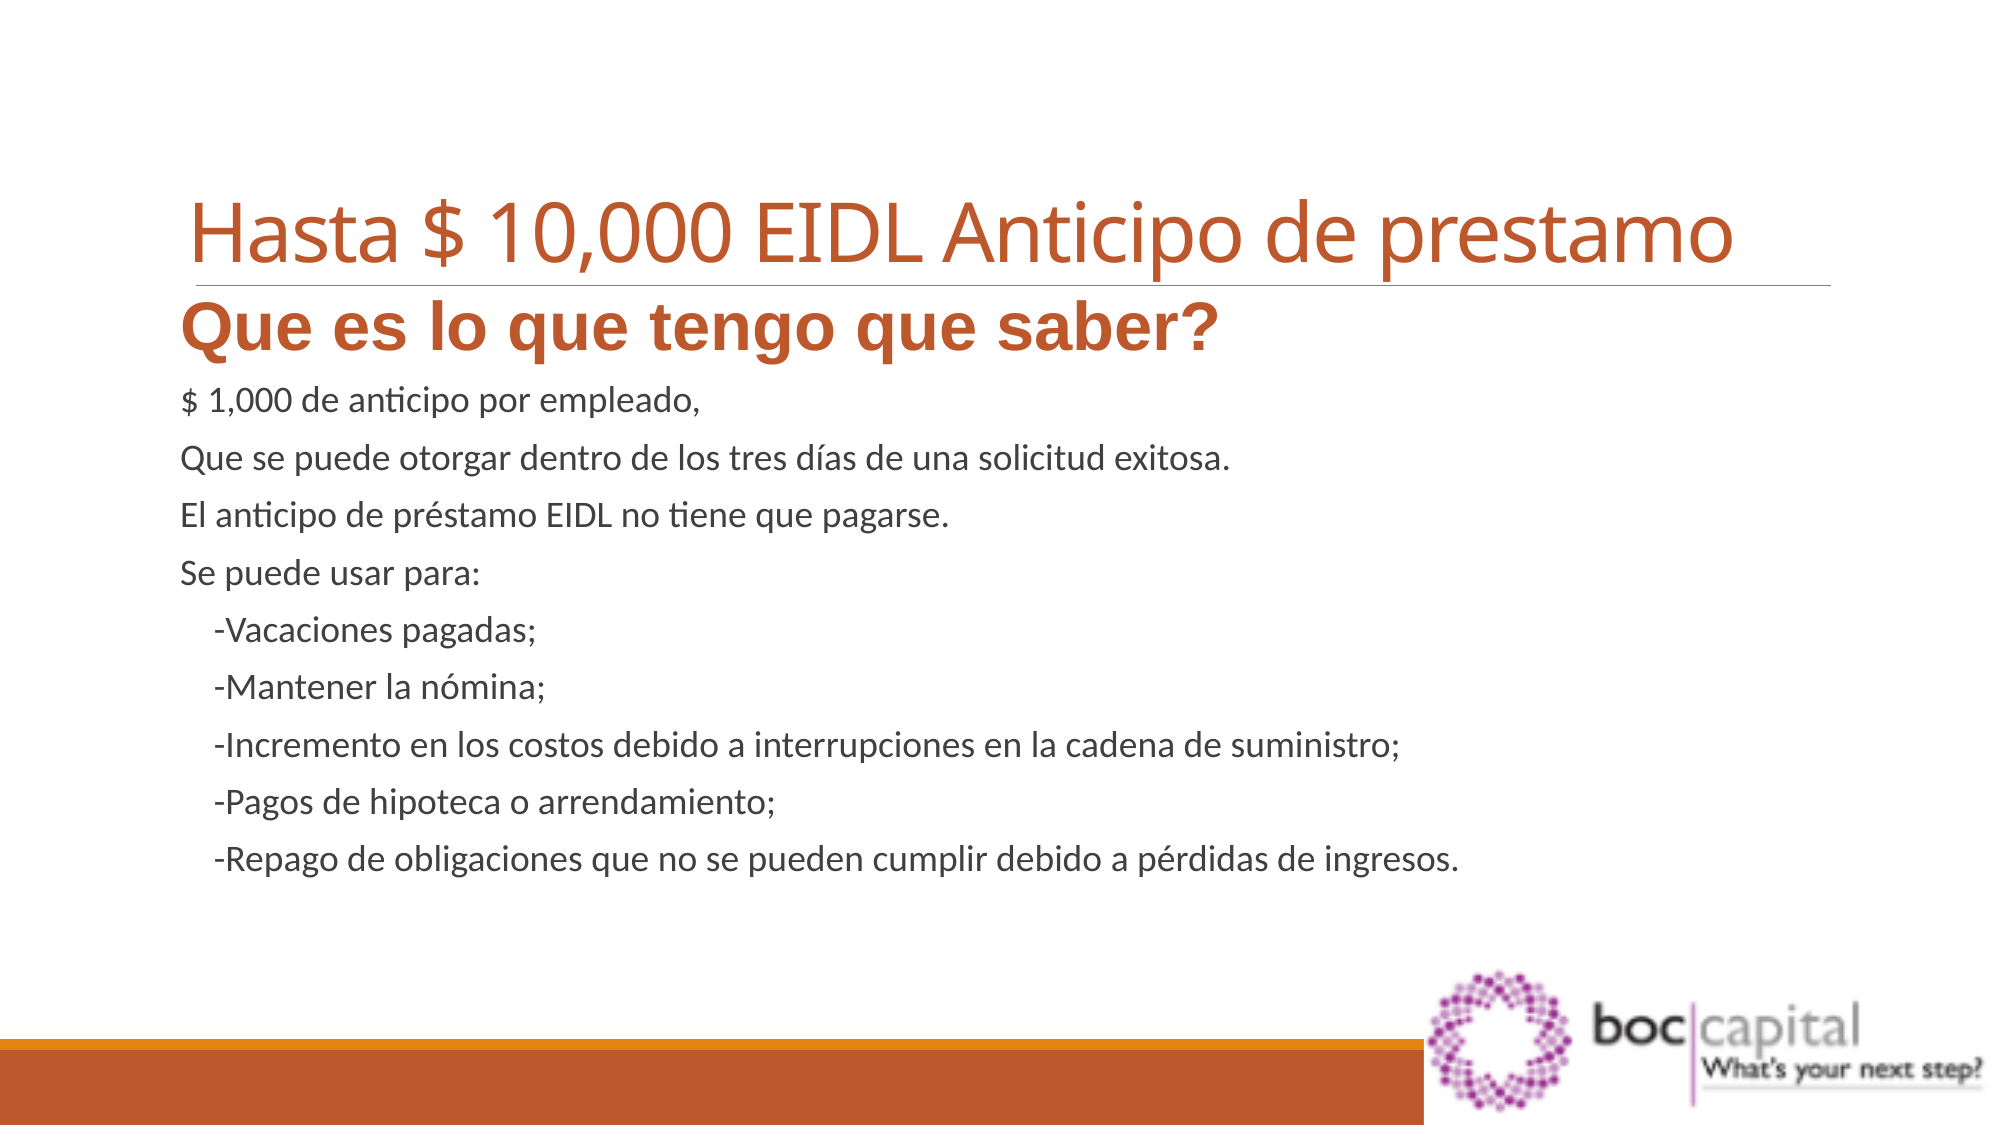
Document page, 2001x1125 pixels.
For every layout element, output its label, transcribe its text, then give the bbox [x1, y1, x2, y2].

title Hasta $ 10,000 EIDL Anticipo de prestamo [179, 148, 1831, 302]
picture [1423, 932, 2000, 1125]
list Que es lo que tengo que saber? $ 1,000 de anticipo por empleado, Que se puede otorgar dentro de los tres días de una solicitud exitosa. El anticipo de préstamo EIDL no tiene que pagarse. Se puede usar para: -Vacaciones pagadas; -Mantener la nómina; -Incremento en los costos debido a interrupciones en la cadena de suministro; -Pagos de hipoteca o arrendamiento; -Repago de obligaciones que no se pueden cumplir debido a pérdidas de ingresos. [179, 302, 1831, 964]
